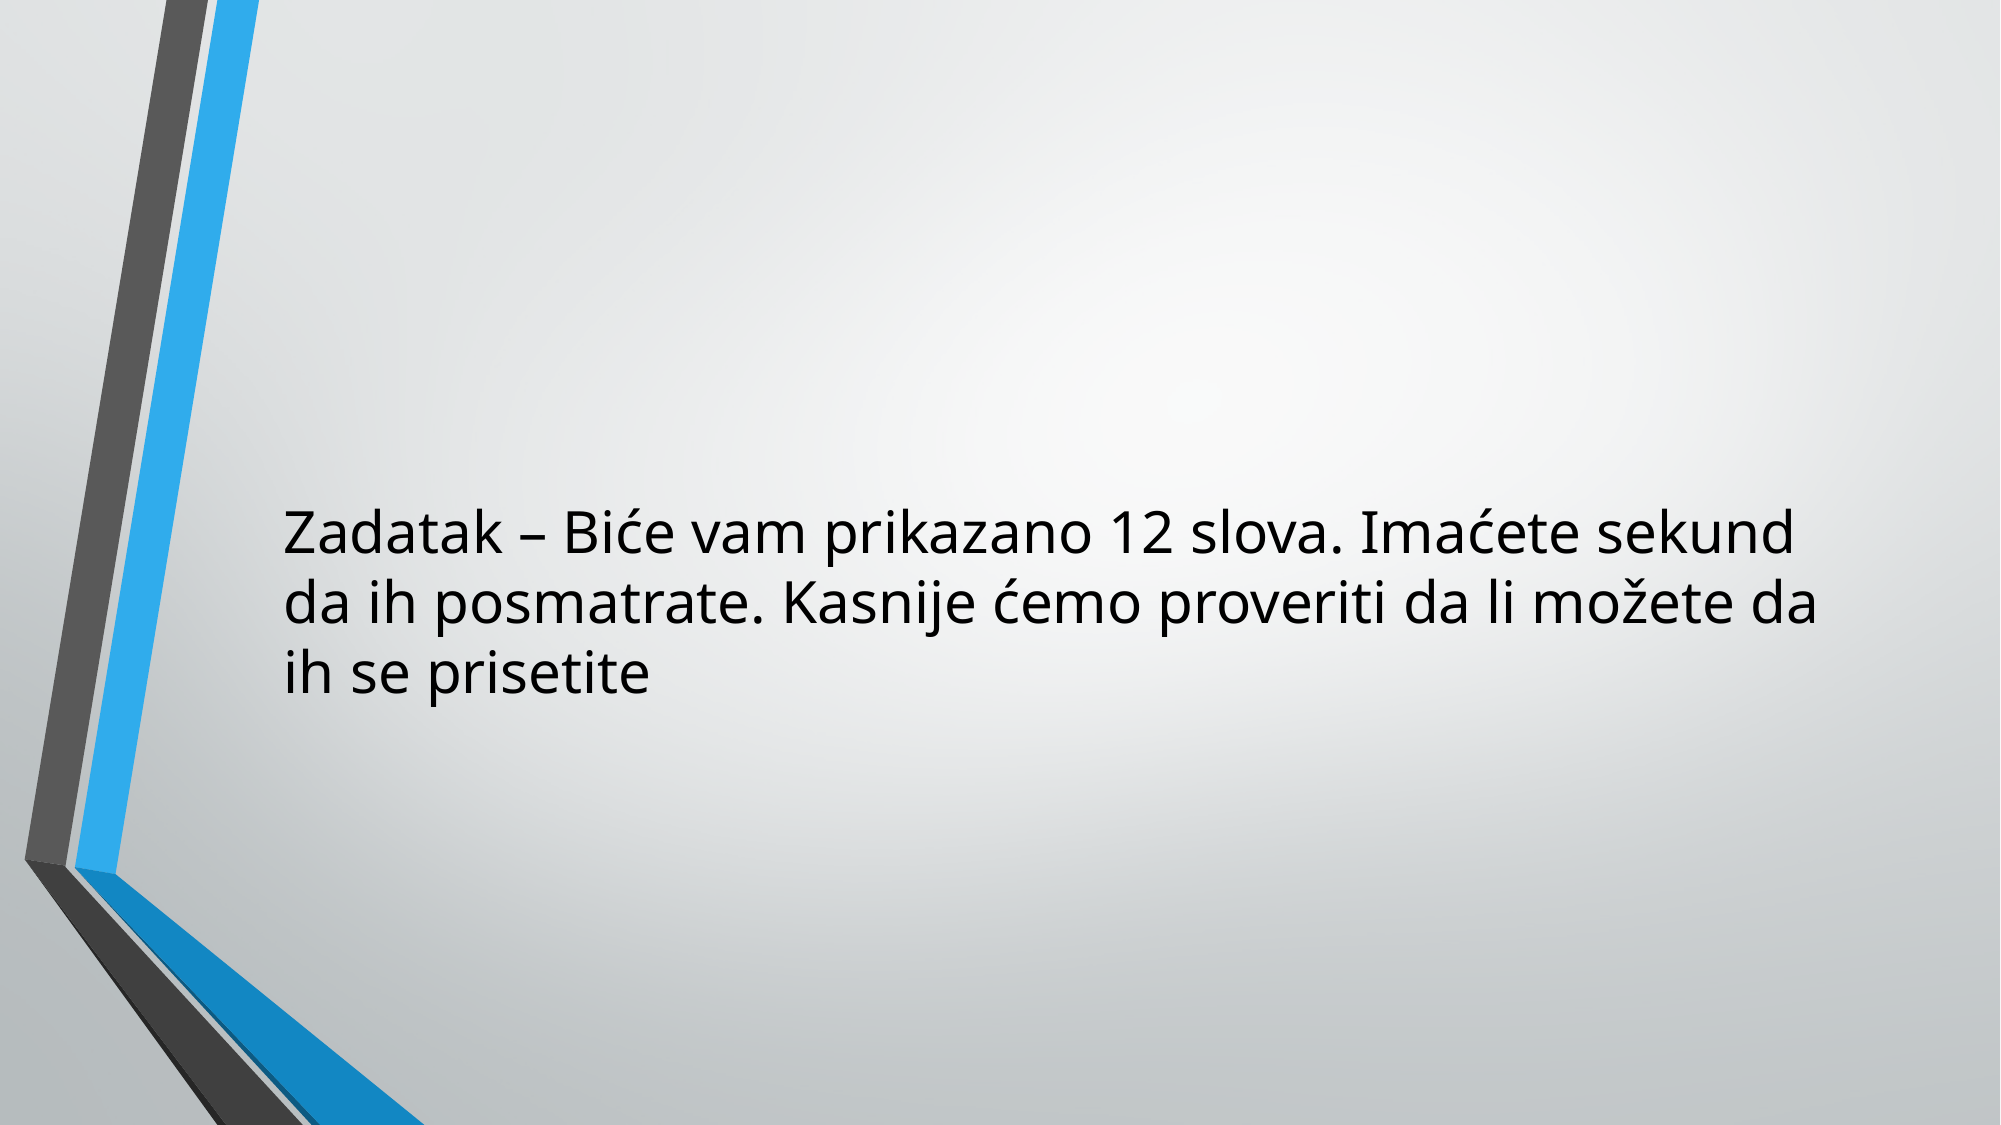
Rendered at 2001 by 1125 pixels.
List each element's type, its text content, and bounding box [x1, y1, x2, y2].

list Zadatak – Biće vam prikazano 12 slova. Imaćete sekund da ih posmatrate. Kasnije ćemo proveriti da li možete da ih se prisetite [268, 185, 1863, 1014]
